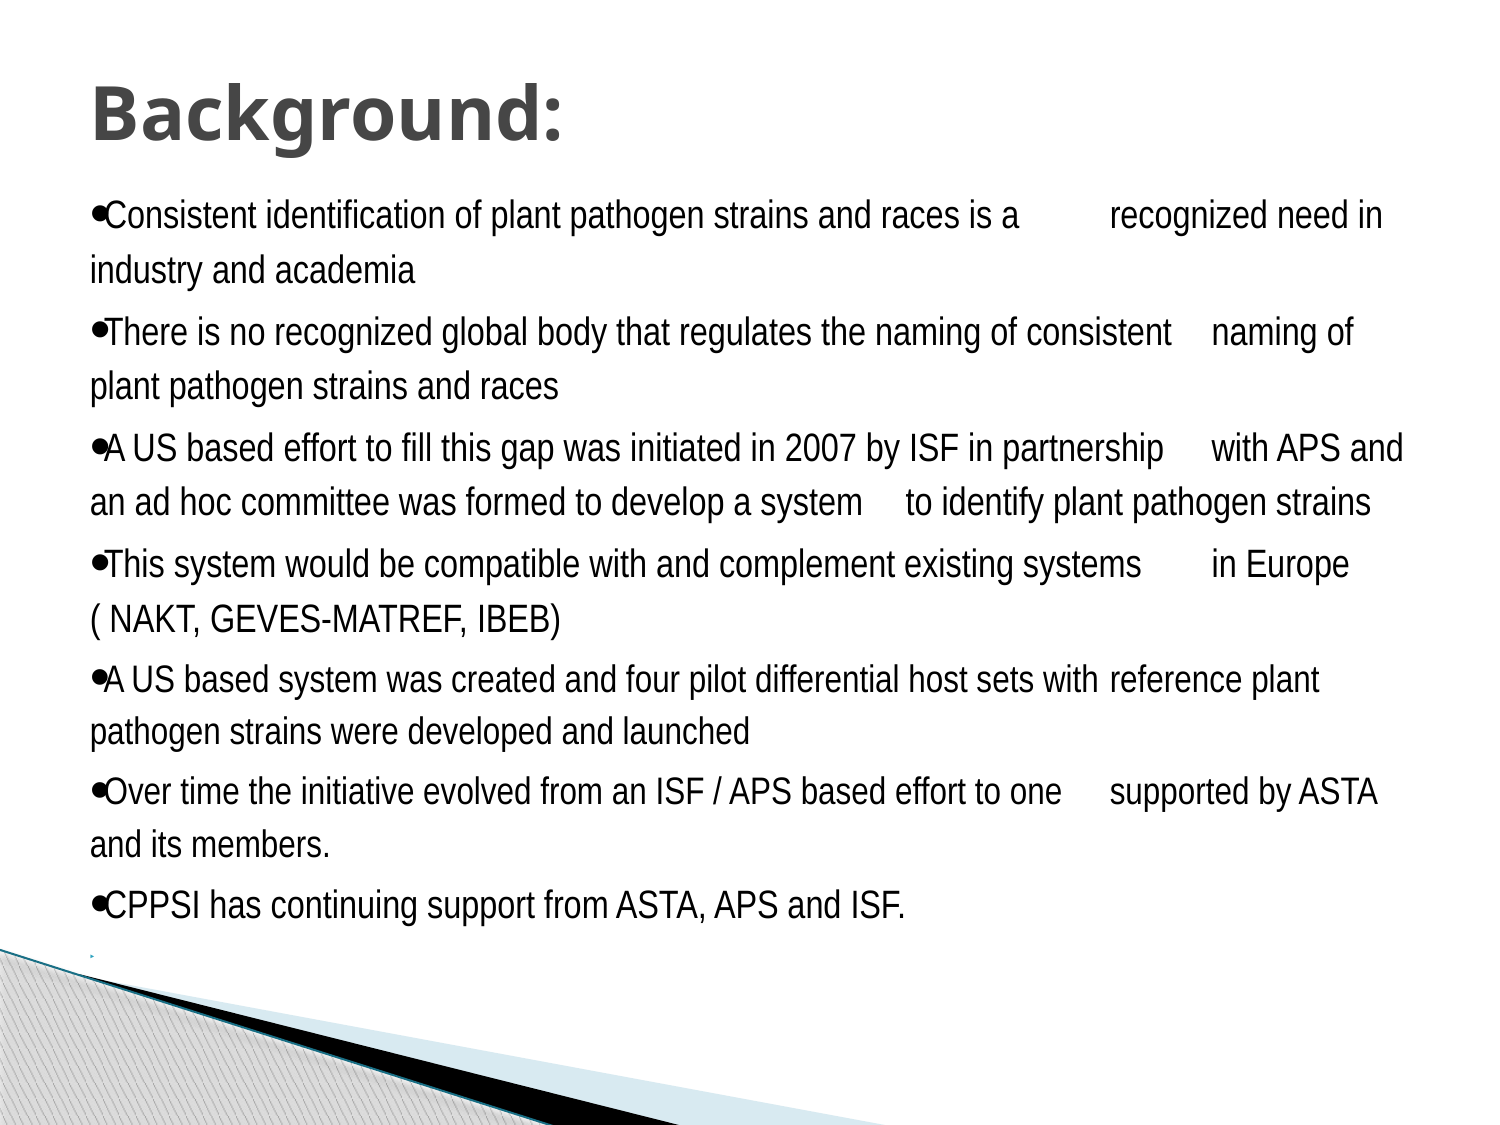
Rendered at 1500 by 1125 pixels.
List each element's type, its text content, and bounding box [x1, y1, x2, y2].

list Consistent identification of plant pathogen strains and races is a recognized need in industry and academia There is no recognized global body that regulates the naming of consistent naming of plant pathogen strains and races A US based effort to fill this gap was initiated in 2007 by ISF in partnership with APS and an ad hoc committee was formed to develop a system to identify plant pathogen strains This system would be compatible with and complement existing systems in Europe ( NAKT, GEVES-MATREF, IBEB) A US based system was created and four pilot differential host sets with reference plant pathogen strains were developed and launched Over time the initiative evolved from an ISF / APS based effort to one supported by ASTA and its members. CPPSI has continuing support from ASTA, APS and ISF. [75, 175, 1425, 1020]
title Background: [75, 45, 1425, 175]
